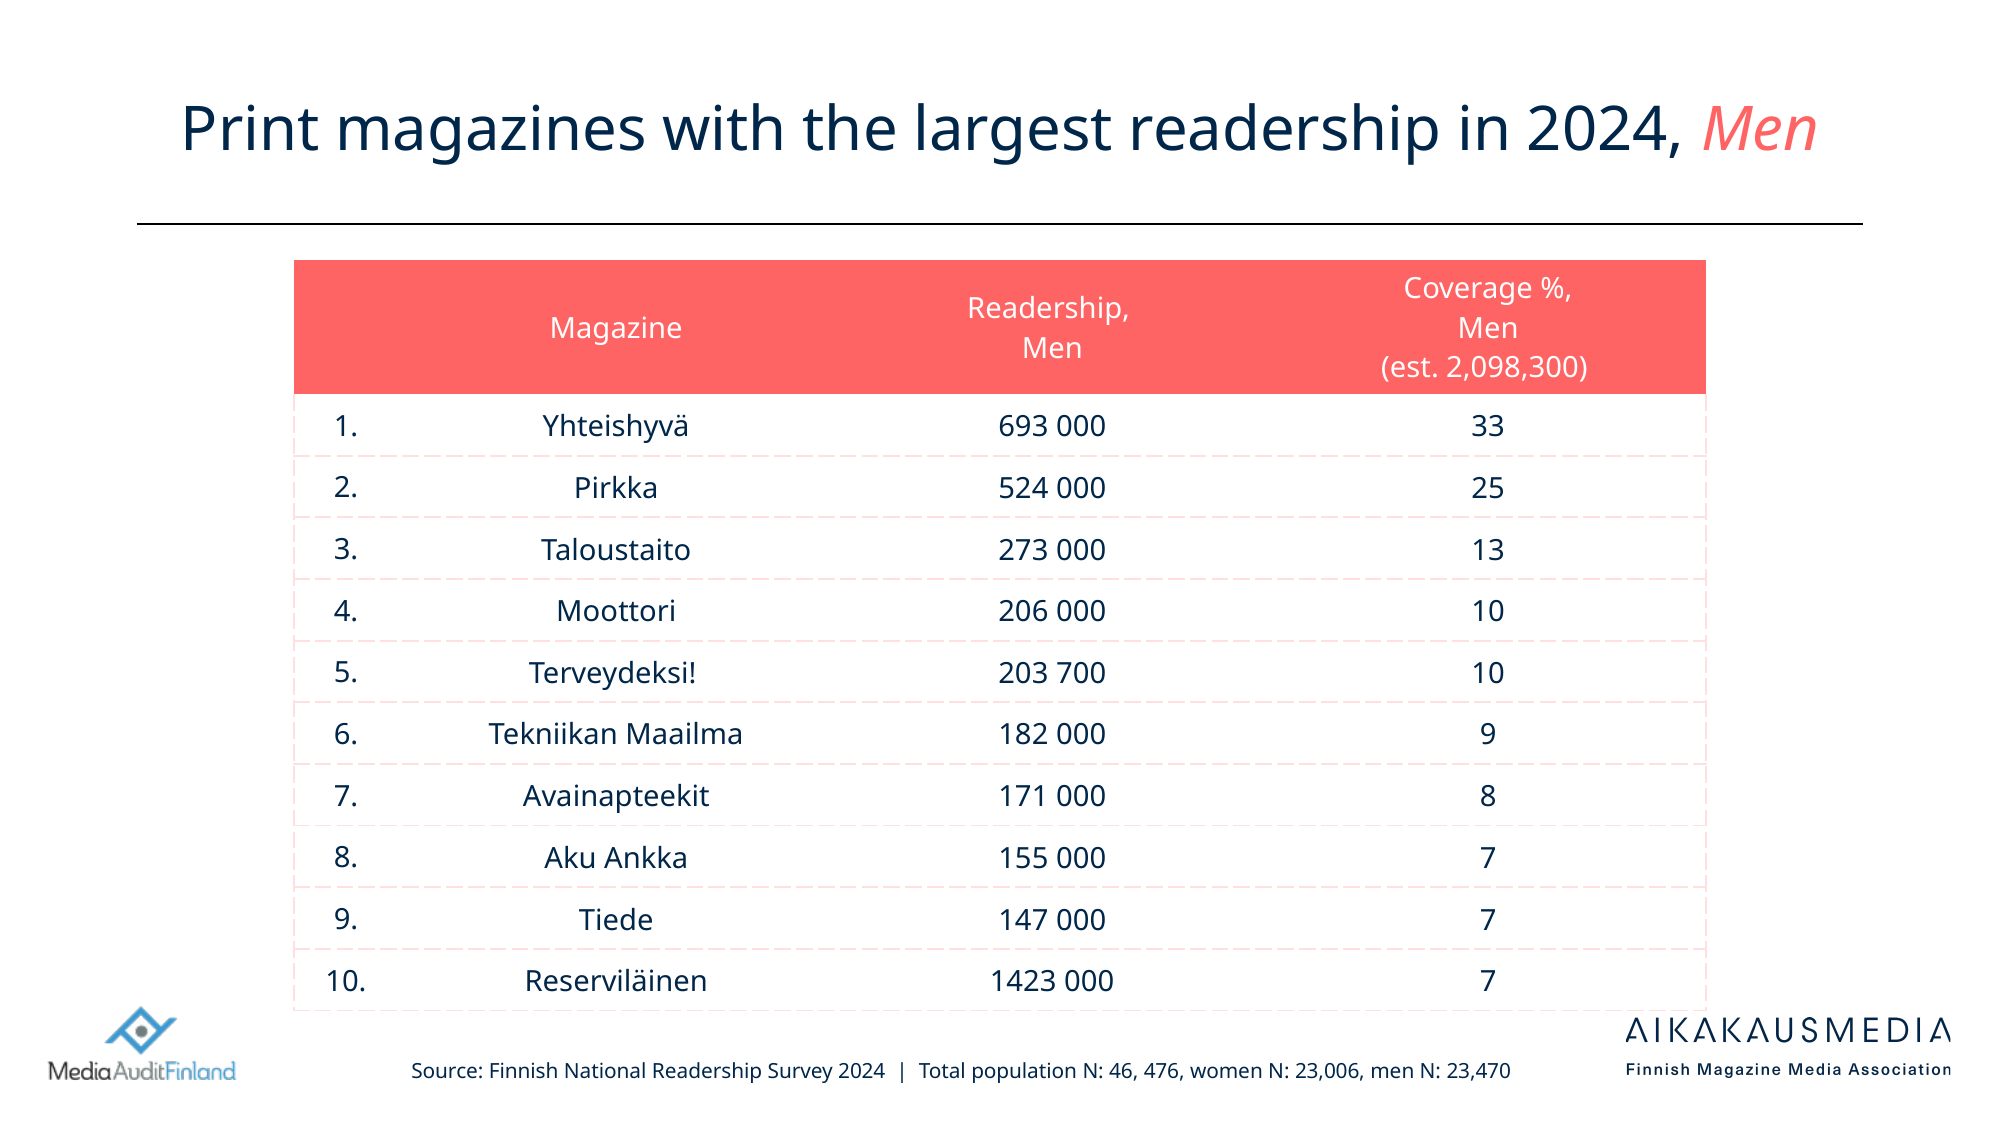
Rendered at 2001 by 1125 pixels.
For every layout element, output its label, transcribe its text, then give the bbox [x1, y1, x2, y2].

table_cell Pirkka [398, 456, 834, 517]
table_cell Reserviläinen [398, 949, 834, 1011]
table_cell 25 [1270, 456, 1706, 517]
table_cell 8 [1270, 764, 1706, 826]
table_cell 7 [1270, 949, 1706, 1011]
table_cell 8. [294, 826, 398, 887]
table_cell Tiede [398, 887, 834, 949]
table_cell 171 000 [834, 764, 1270, 826]
table_header Magazine [398, 260, 834, 394]
table_cell 5. [294, 641, 398, 702]
table_cell 524 000 [834, 456, 1270, 517]
picture [32, 995, 250, 1097]
table_cell 203 700 [834, 641, 1270, 702]
table_cell Tekniikan Maailma [398, 702, 834, 764]
table_cell Aku Ankka [398, 826, 834, 887]
table_cell 9. [294, 887, 398, 949]
table_cell 9 [1270, 702, 1706, 764]
table_cell 10. [294, 949, 398, 1011]
table_cell 206 000 [834, 579, 1270, 641]
table_cell 273 000 [834, 517, 1270, 579]
table_cell Moottori [398, 579, 834, 641]
table_cell 10 [1270, 641, 1706, 702]
table_cell 7. [294, 764, 398, 826]
table_header Coverage %, Men (est. 2,098,300) [1270, 260, 1706, 394]
table_cell 693 000 [834, 394, 1270, 456]
table_cell 147 000 [834, 887, 1270, 949]
table_cell 10 [1270, 579, 1706, 641]
table_cell 6. [294, 702, 398, 764]
table_cell 13 [1270, 517, 1706, 579]
table_cell 182 000 [834, 702, 1270, 764]
table_header Readership, Men [834, 260, 1270, 394]
table_cell Terveydeksi! [398, 641, 834, 702]
table_cell 2. [294, 456, 398, 517]
table_cell 1. [294, 394, 398, 456]
table_cell 1423 000 [834, 949, 1270, 1011]
table_header [294, 260, 398, 394]
table_cell 3. [294, 517, 398, 579]
table_cell Yhteishyvä [398, 394, 834, 456]
table_cell Avainapteekit [398, 764, 834, 826]
title Print magazines with the largest readership in 2024, Men [137, 47, 1863, 208]
table_cell 33 [1270, 394, 1706, 456]
table_cell Taloustaito [398, 517, 834, 579]
table_cell 155 000 [834, 826, 1270, 887]
table_cell 4. [294, 579, 398, 641]
table_cell 7 [1270, 826, 1706, 887]
table_cell 7 [1270, 887, 1706, 949]
